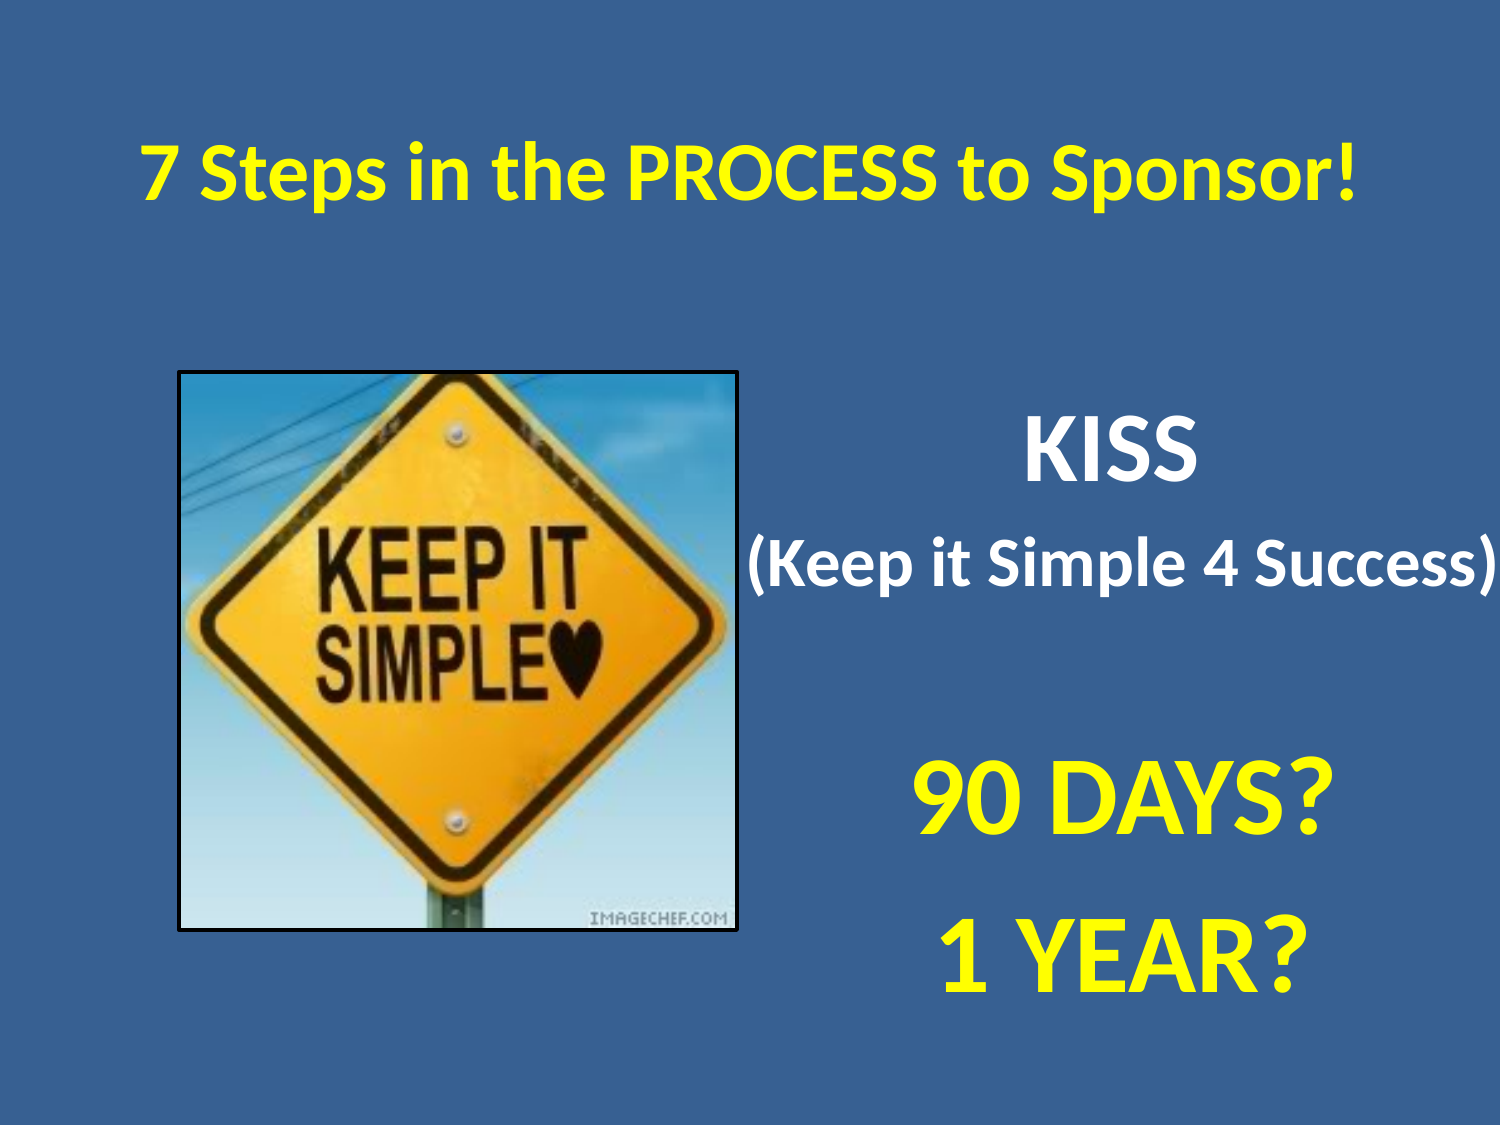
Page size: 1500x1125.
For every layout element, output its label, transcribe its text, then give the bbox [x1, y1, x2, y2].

title 7 Steps in the PROCESS to Sponsor! [75, 73, 1425, 261]
picture [180, 373, 735, 928]
list KISS (Keep it Simple 4 Success) 90 DAYS? 1 YEAR? [666, 373, 1500, 1067]
